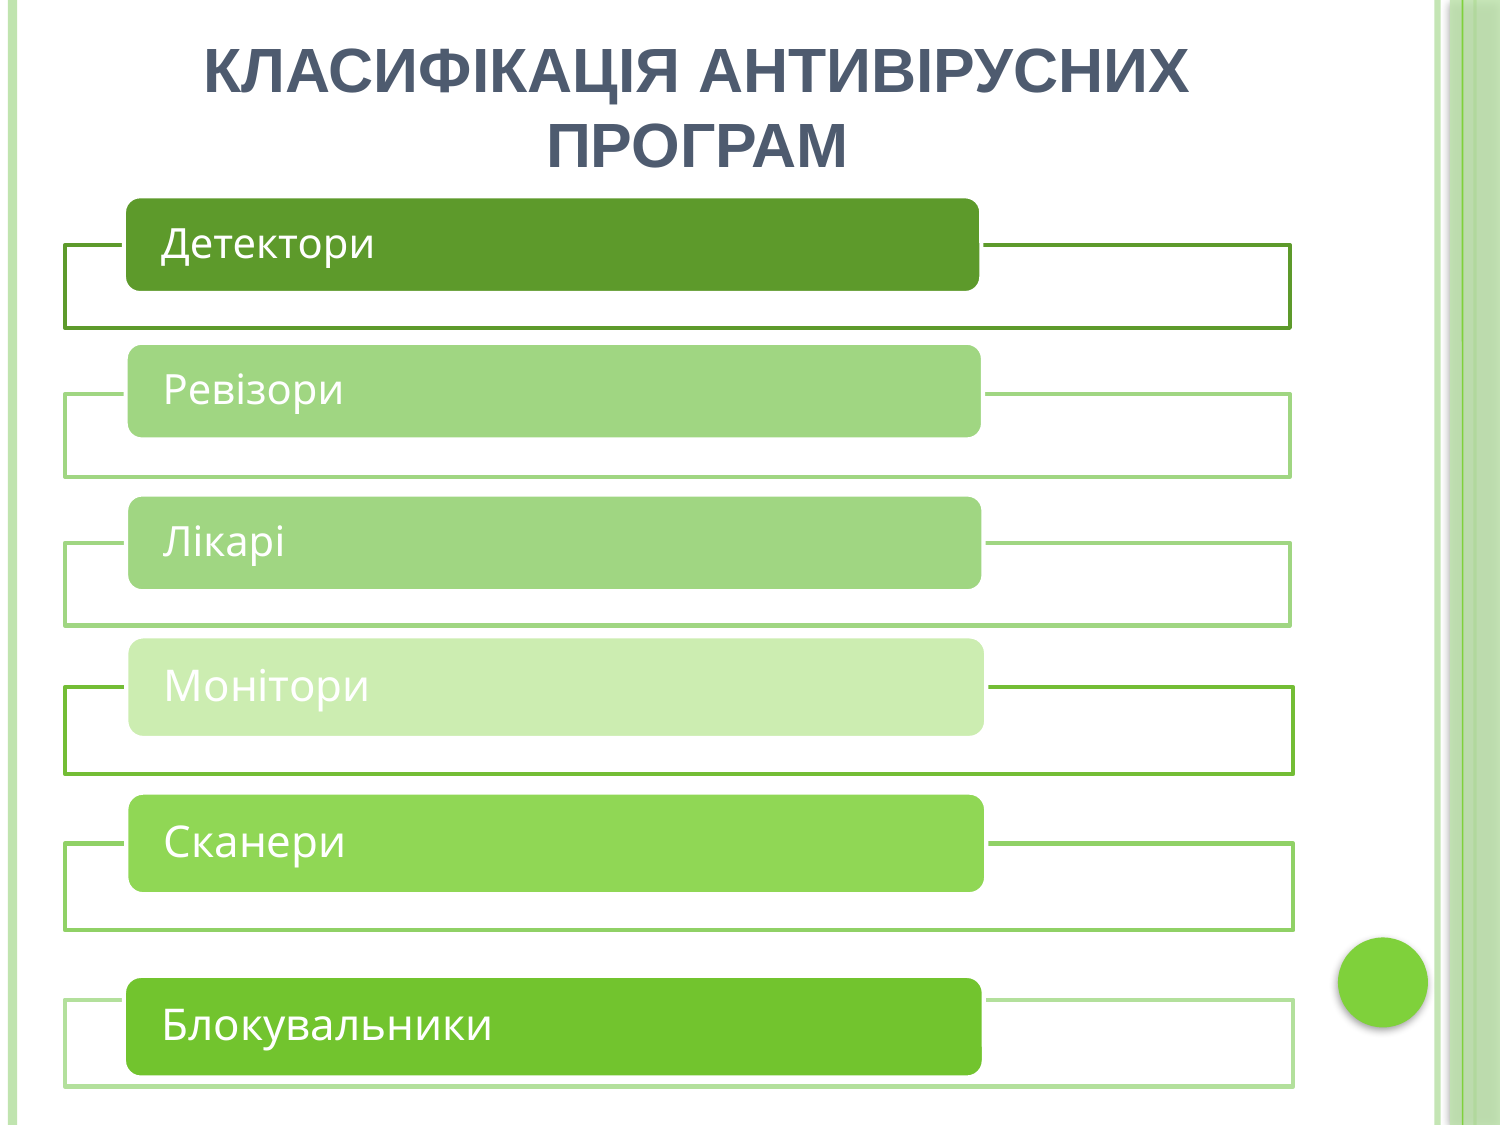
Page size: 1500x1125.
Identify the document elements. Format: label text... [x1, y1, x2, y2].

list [64, 195, 1291, 627]
title Класифікація антивірусних програм [88, 0, 1307, 188]
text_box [64, 632, 1294, 1091]
